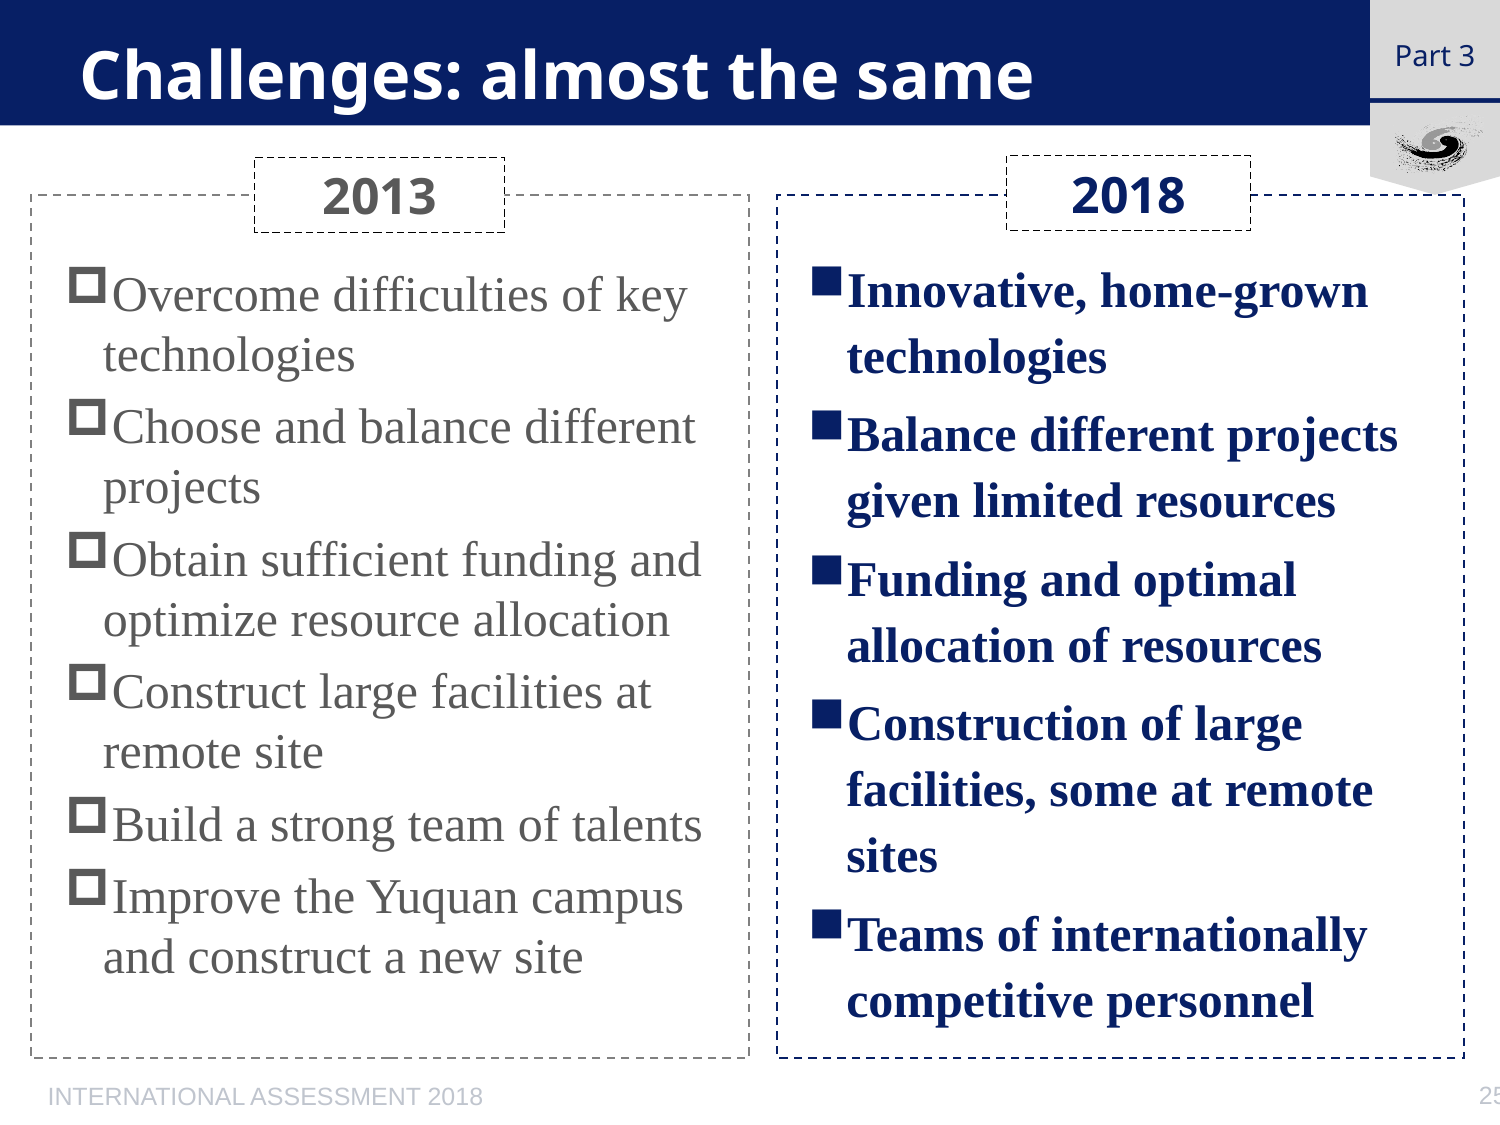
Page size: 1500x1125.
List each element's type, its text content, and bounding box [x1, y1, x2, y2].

text_box [30, 194, 750, 1059]
title Challenges: almost the same [64, 29, 1354, 126]
text_box 2018 [1006, 155, 1251, 231]
text_box 2013 [254, 157, 505, 233]
text_box [776, 194, 1465, 1059]
picture [1393, 114, 1484, 174]
